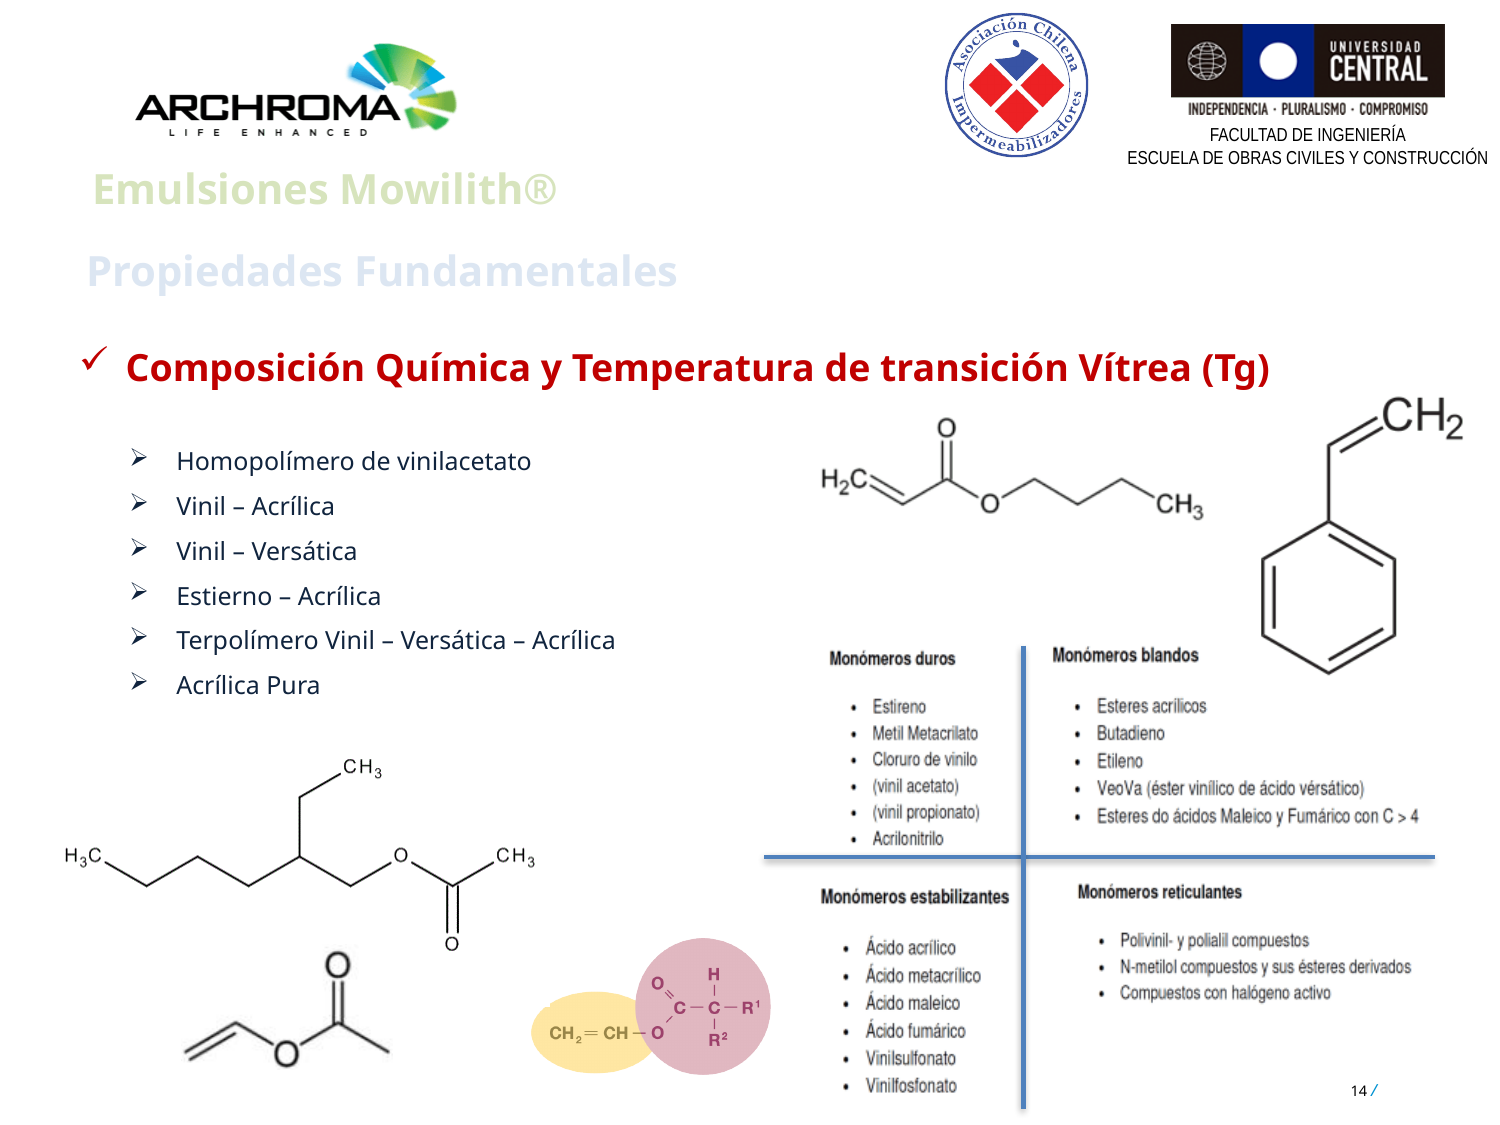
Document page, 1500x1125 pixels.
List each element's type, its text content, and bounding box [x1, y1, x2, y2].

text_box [763, 633, 1443, 1110]
picture [50, 706, 772, 1075]
text_box Composición Química y Temperatura de transición Vítrea (Tg) [64, 314, 1457, 397]
picture [1171, 23, 1445, 115]
text_box FACULTAD DE INGENIERÍA ESCUELA DE OBRAS CIVILES Y CONSTRUCCIÓN [959, 115, 1500, 176]
list Emulsiones Mowilith® [92, 155, 1318, 260]
picture [114, 21, 476, 155]
list Propiedades Fundamentales [86, 237, 1312, 314]
text_box Homopolímero de vinilacetato Vinil – Acrílica Vinil – Versática Estierno – Acrílica Terpolímero Vinil – Versática – Acrílica Acrílica Pura [114, 422, 806, 707]
picture [943, 12, 1090, 158]
picture [815, 413, 1207, 525]
picture [1256, 390, 1468, 683]
